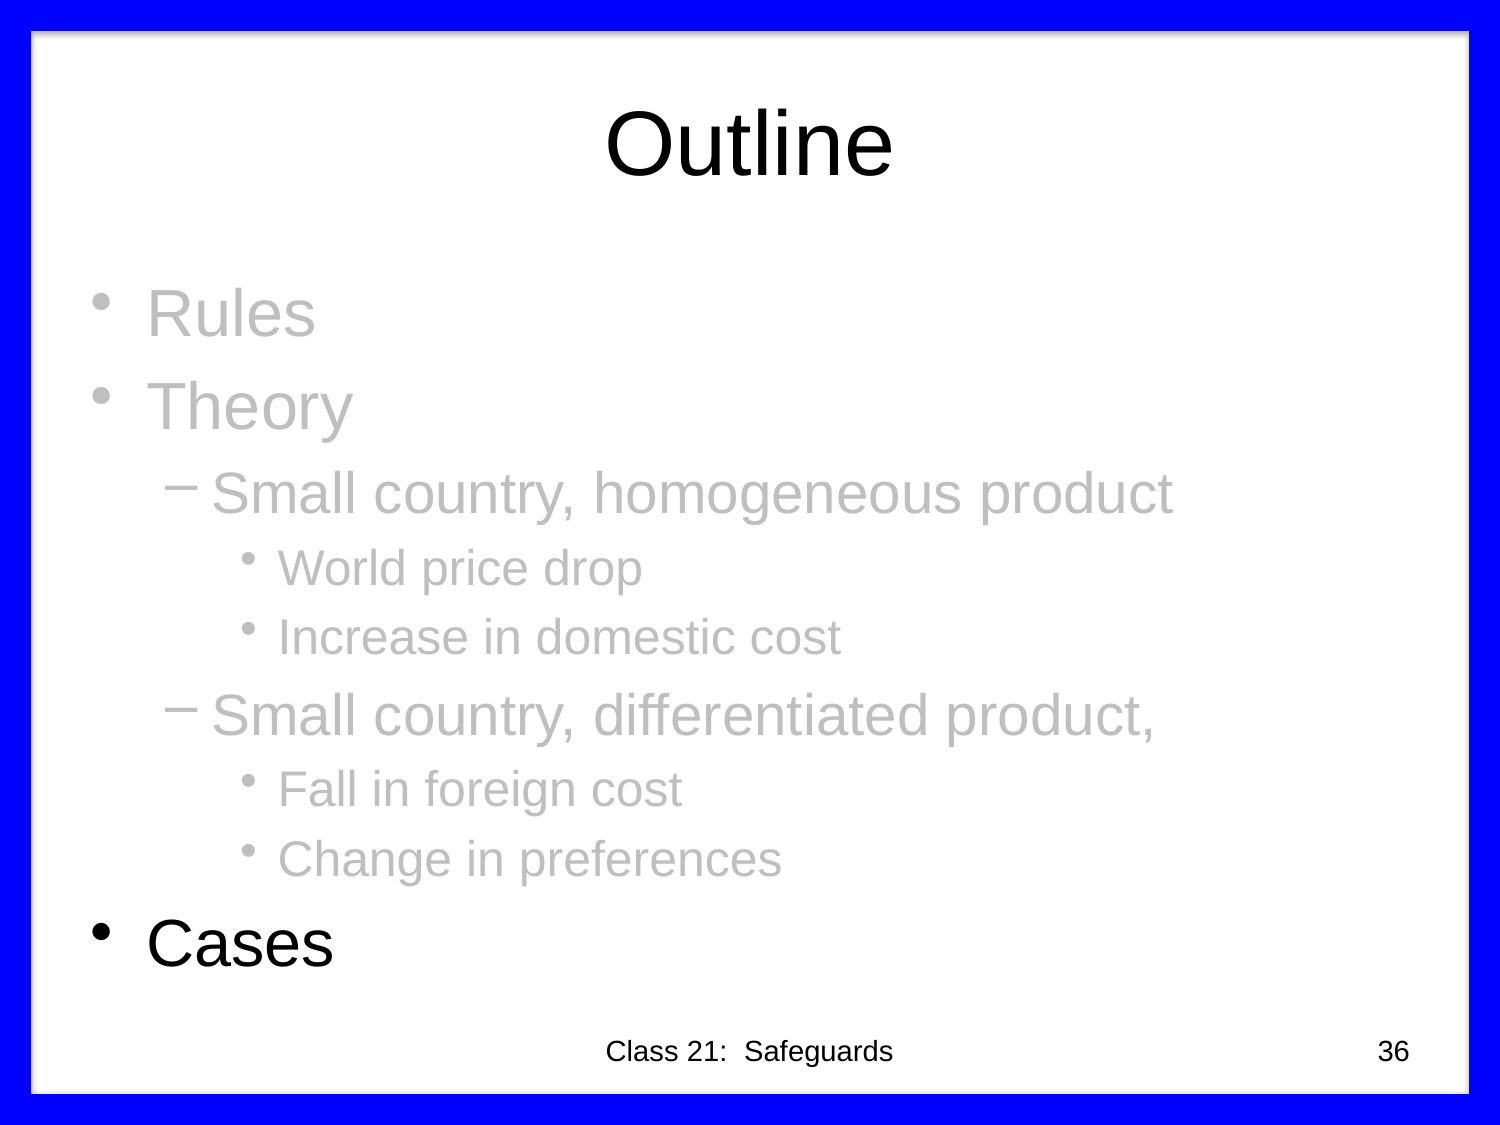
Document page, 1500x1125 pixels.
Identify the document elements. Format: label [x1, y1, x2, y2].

text_box [0, 0, 1500, 1125]
